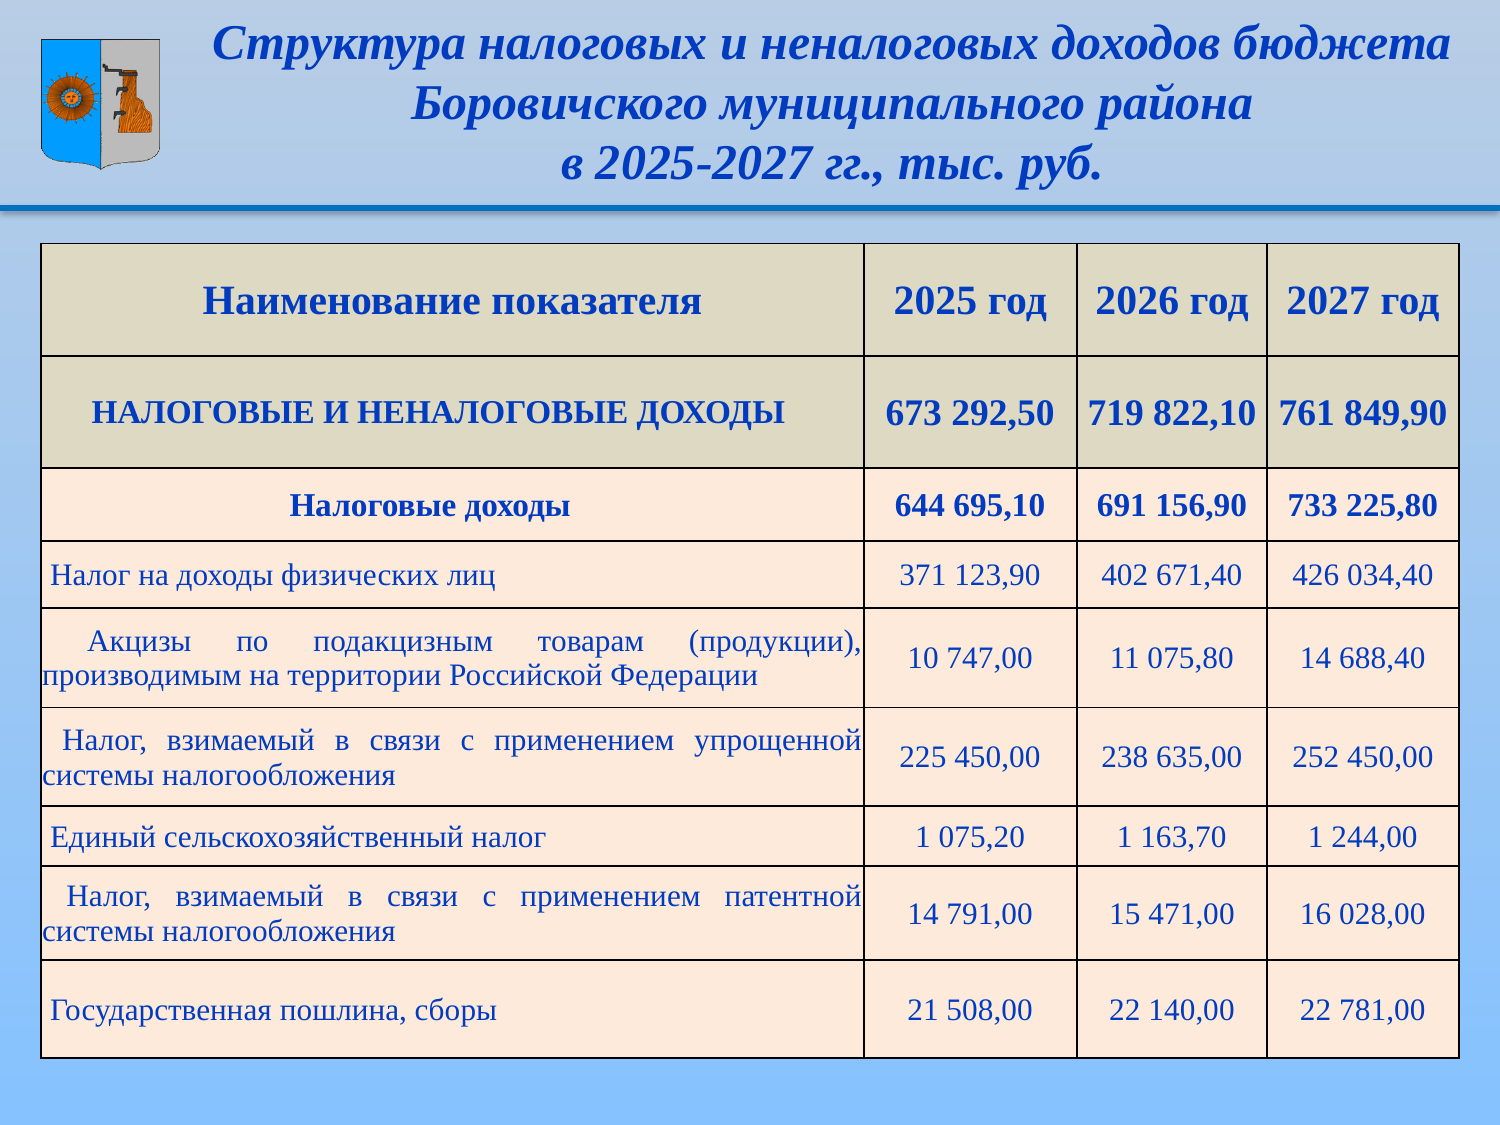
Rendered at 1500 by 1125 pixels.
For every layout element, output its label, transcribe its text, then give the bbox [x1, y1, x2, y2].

table_header Наименование показателя [42, 244, 863, 355]
table_cell 14 791,00 [865, 867, 1076, 959]
table_header 2026 год [1078, 244, 1266, 355]
text_box Структура налоговых и неналоговых доходов бюджета Боровичского муниципального района в 2025-2027 гг., тыс. руб. [194, 2, 1471, 198]
table_cell Налог, взимаемый в связи с применением упрощенной системы налогообложения [42, 708, 863, 805]
table_cell 238 635,00 [1078, 708, 1266, 805]
table_cell НАЛОГОВЫЕ И НЕНАЛОГОВЫЕ ДОХОДЫ [42, 357, 863, 467]
table_header 2027 год [1268, 244, 1458, 355]
picture [40, 39, 160, 170]
table_cell Акцизы по подакцизным товарам (продукции), производимым на территории Российской Федерации [42, 609, 863, 707]
table_cell 402 671,40 [1078, 542, 1266, 607]
table_cell 15 471,00 [1078, 867, 1266, 959]
table_cell 371 123,90 [865, 542, 1076, 607]
table_cell Налоговые доходы [42, 469, 863, 540]
table_cell Единый сельскохозяйственный налог [42, 807, 863, 865]
table_cell 16 028,00 [1268, 867, 1458, 959]
table_cell 1 163,70 [1078, 807, 1266, 865]
table_cell 252 450,00 [1268, 708, 1458, 805]
table_cell 719 822,10 [1078, 357, 1266, 467]
table_cell 22 781,00 [1268, 961, 1458, 1057]
table_cell Государственная пошлина, сборы [42, 961, 863, 1057]
table_cell 1 075,20 [865, 807, 1076, 865]
table_cell 10 747,00 [865, 609, 1076, 707]
table_cell 673 292,50 [865, 357, 1076, 467]
table_cell 1 244,00 [1268, 807, 1458, 865]
table_cell 21 508,00 [865, 961, 1076, 1057]
table_header 2025 год [865, 244, 1076, 355]
table_cell 691 156,90 [1078, 469, 1266, 540]
table_cell 225 450,00 [865, 708, 1076, 805]
table_cell 761 849,90 [1268, 357, 1458, 467]
table_cell 14 688,40 [1268, 609, 1458, 707]
table_cell Налог на доходы физических лиц [42, 542, 863, 607]
table_cell 22 140,00 [1078, 961, 1266, 1057]
table_cell 11 075,80 [1078, 609, 1266, 707]
table_cell Налог, взимаемый в связи с применением патентной системы налогообложения [42, 867, 863, 959]
table_cell 426 034,40 [1268, 542, 1458, 607]
table_cell 733 225,80 [1268, 469, 1458, 540]
table_cell 644 695,10 [865, 469, 1076, 540]
